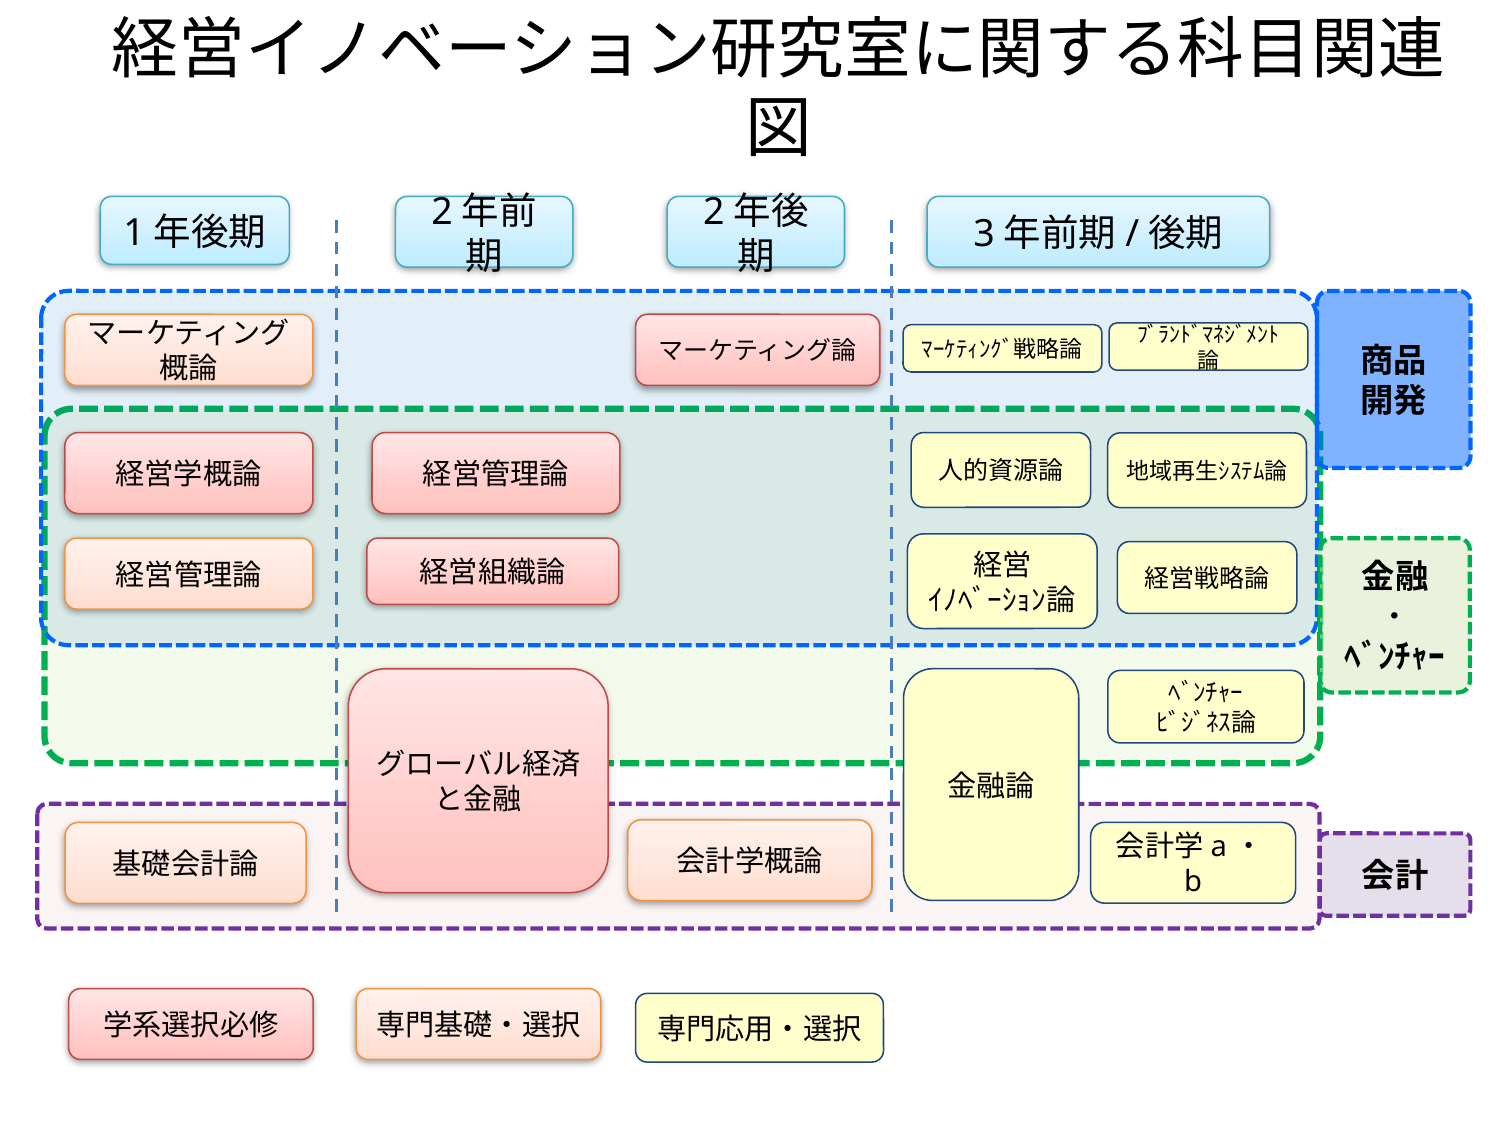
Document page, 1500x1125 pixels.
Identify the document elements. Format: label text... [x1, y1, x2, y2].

text_box 経営管理論 [371, 431, 621, 515]
text_box 経営管理論 [64, 537, 314, 610]
title 経営イノベーション研究室に関する科目関連図 [75, 45, 1483, 126]
text_box 基礎会計論 [64, 821, 307, 905]
text_box [1317, 467, 1323, 541]
text_box 金融 ･ ﾍﾞﾝﾁｬｰ [1318, 536, 1472, 695]
text_box 2年後期 [666, 195, 846, 268]
text_box [35, 801, 1322, 931]
text_box [897, 288, 1320, 648]
text_box 会計学a・b [1088, 820, 1298, 906]
text_box 経営組織論 [365, 537, 620, 606]
text_box 2年前期 [394, 195, 574, 268]
text_box マーケティング論 [634, 313, 881, 387]
text_box 3年前期/後期 [926, 195, 1271, 268]
text_box 学系選択必修 [67, 987, 314, 1061]
text_box 会計学概論 [626, 818, 873, 902]
text_box 専門基礎・選択 [355, 987, 602, 1061]
text_box ﾍﾞﾝﾁｬｰ ﾋﾞｼﾞﾈｽ論 [1105, 668, 1307, 746]
text_box 経営戦略論 [1115, 539, 1299, 616]
text_box [341, 646, 887, 766]
text_box 経営学概論 [63, 431, 314, 515]
text_box マーケティング概論 [63, 313, 314, 387]
text_box 金融論 [901, 666, 1081, 903]
text_box 1年後期 [99, 195, 291, 266]
text_box 地域再生ｼｽﾃﾑ論 [1105, 430, 1309, 510]
text_box 商品 開発 [1314, 288, 1473, 471]
text_box 経営 ｲﾉﾍﾞｰｼｮﾝ論 [905, 531, 1100, 631]
text_box ﾏｰｹﾃｨﾝｸﾞ戦略論 [900, 322, 1105, 375]
text_box グローバル経済と金融 [347, 667, 609, 894]
text_box [39, 288, 332, 648]
text_box 会計 [1317, 831, 1473, 918]
text_box [341, 288, 887, 648]
text_box [42, 635, 332, 766]
text_box 専門応用・選択 [633, 991, 886, 1065]
text_box ﾌﾞﾗﾝﾄﾞﾏﾈｼﾞﾒﾝﾄ論 [1106, 320, 1311, 373]
text_box [897, 629, 1323, 766]
text_box 人的資源論 [909, 430, 1093, 510]
